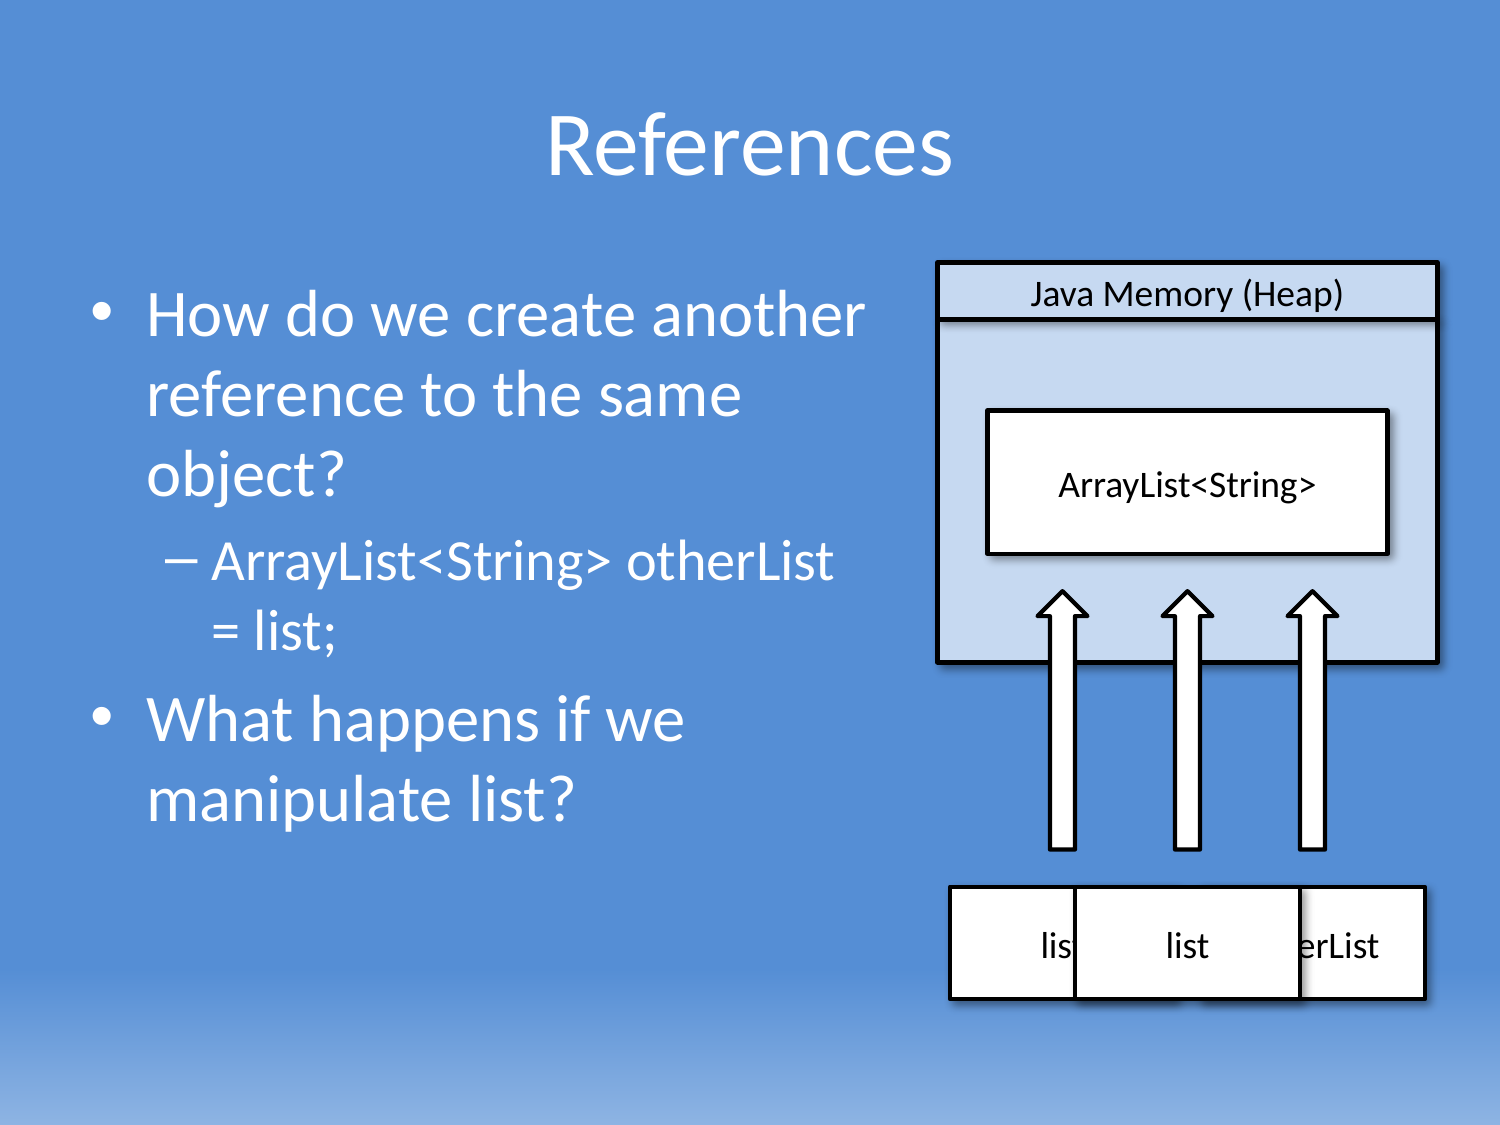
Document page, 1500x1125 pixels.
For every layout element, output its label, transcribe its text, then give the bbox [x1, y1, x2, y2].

title References [75, 45, 1425, 233]
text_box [949, 590, 1073, 1000]
list How do we create another reference to the same object? ArrayList<String> otherList = list; What happens if we manipulate list? [75, 262, 888, 1075]
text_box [1301, 590, 1426, 1000]
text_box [937, 262, 1438, 663]
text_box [1074, 590, 1301, 1000]
